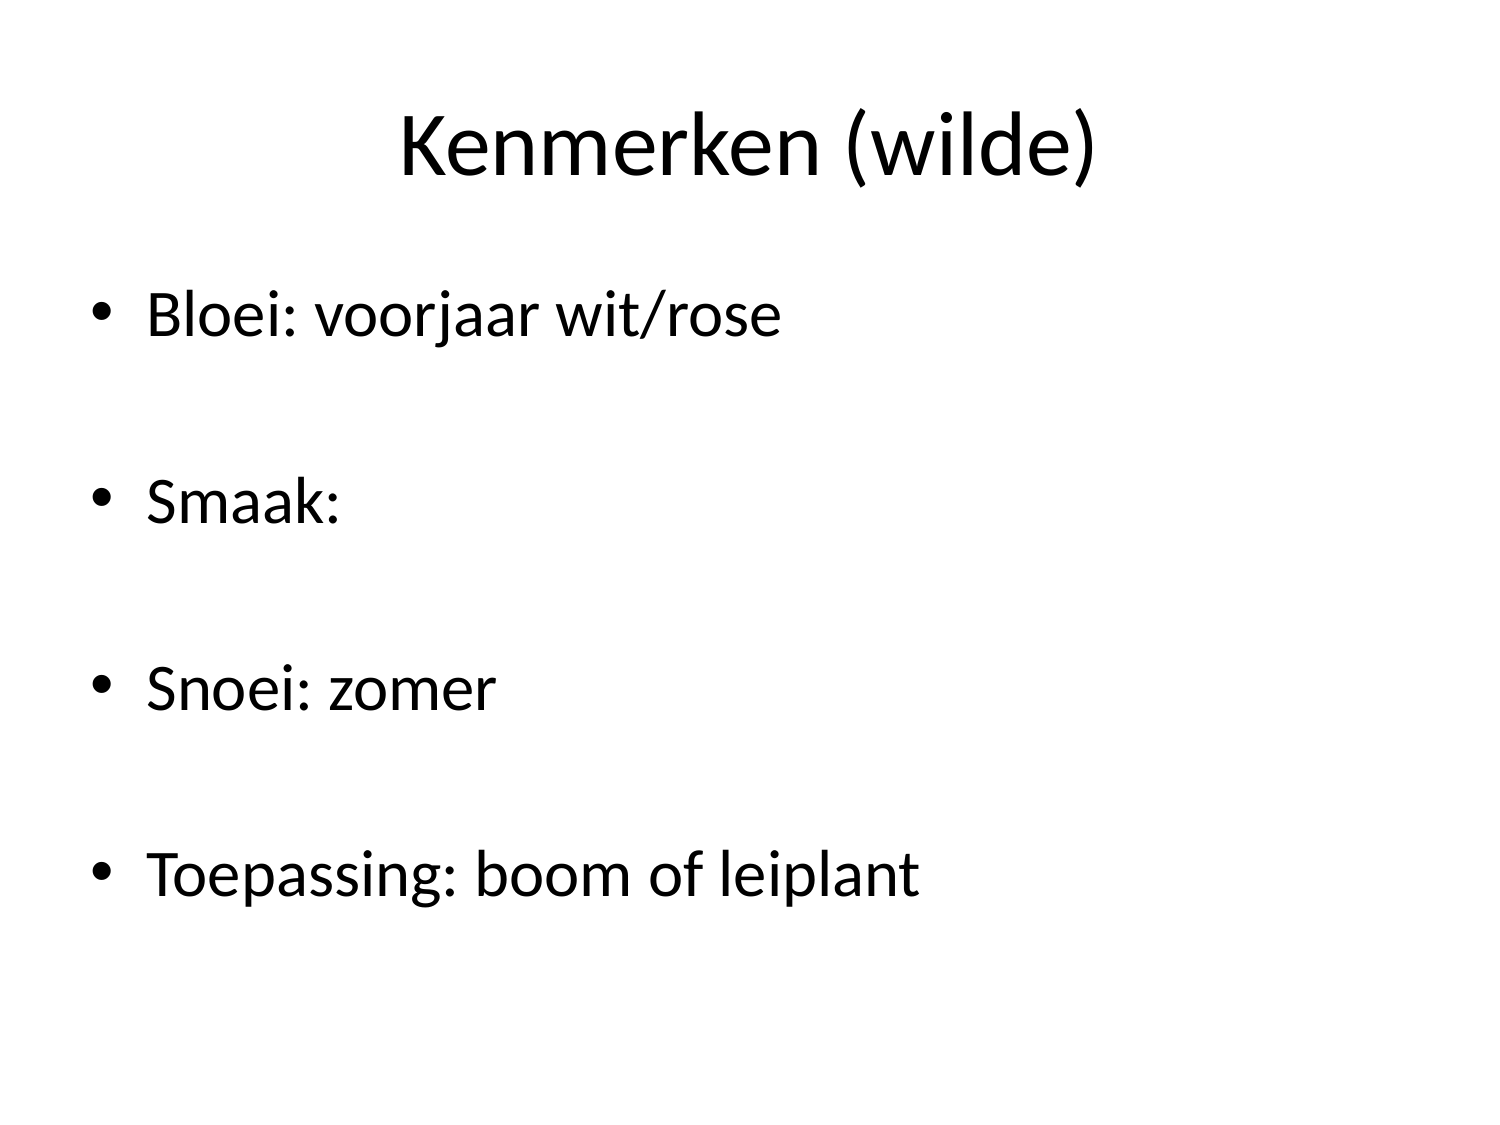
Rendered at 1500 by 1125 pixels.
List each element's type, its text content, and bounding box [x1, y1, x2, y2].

list Bloei: voorjaar wit/rose Smaak: Snoei: zomer Toepassing: boom of leiplant [75, 262, 1425, 1005]
title Kenmerken (wilde) [75, 45, 1425, 233]
